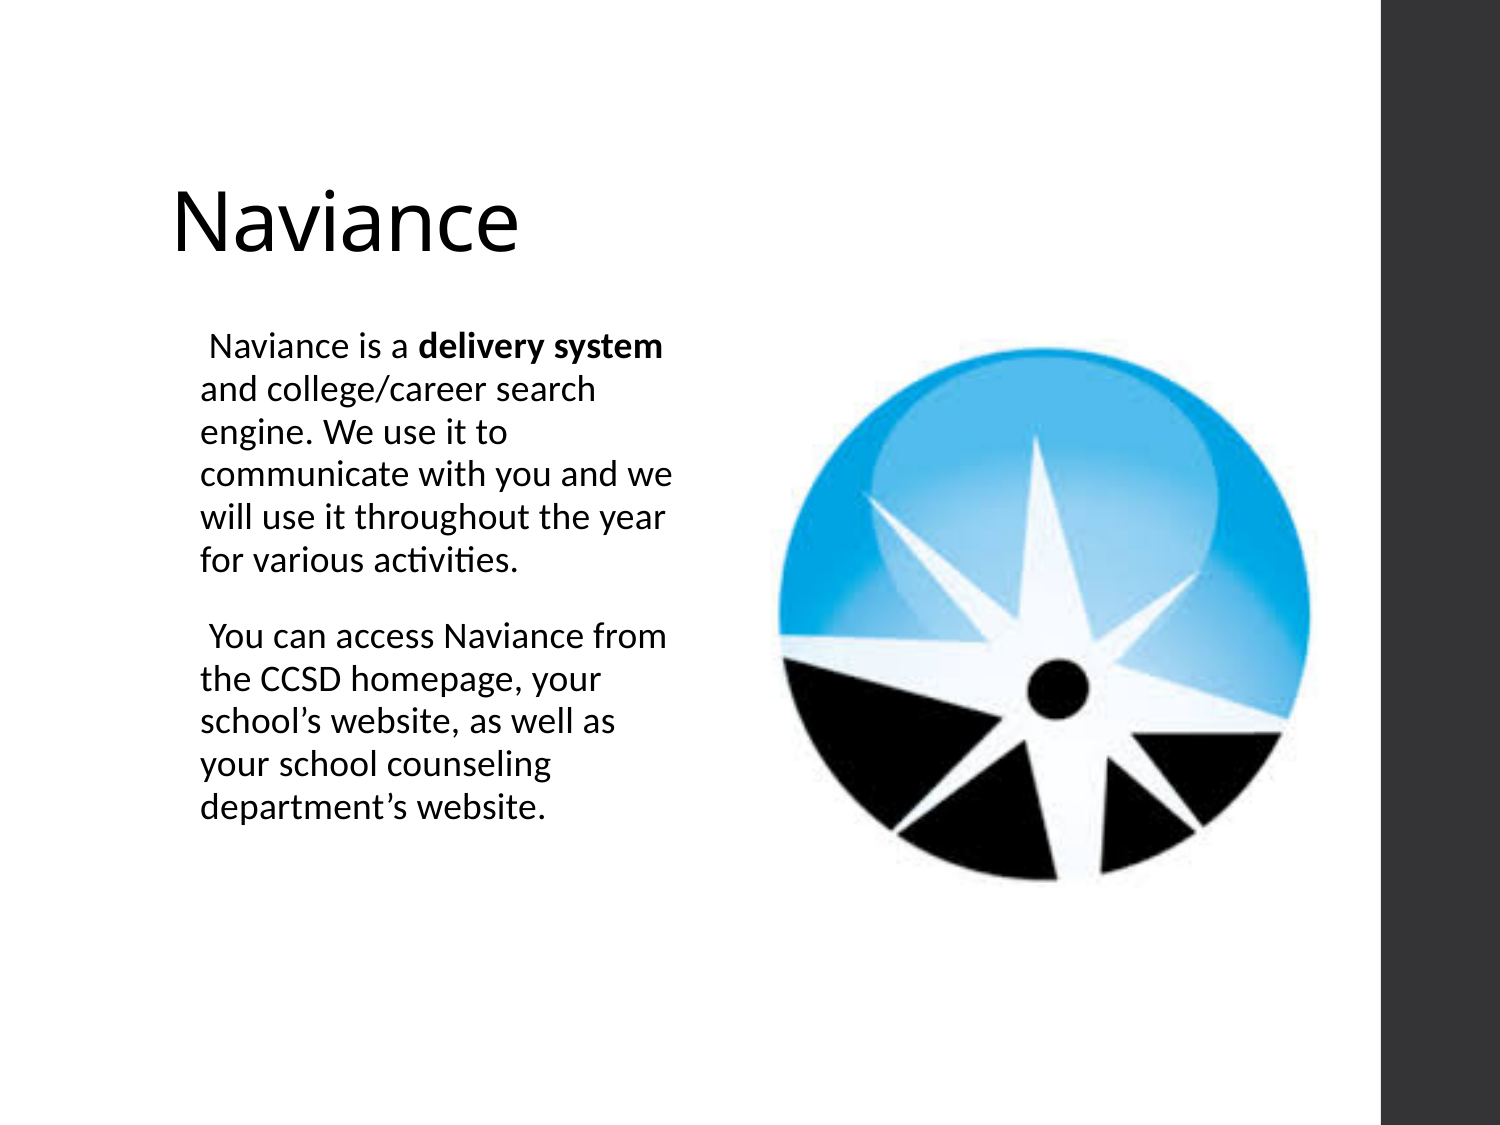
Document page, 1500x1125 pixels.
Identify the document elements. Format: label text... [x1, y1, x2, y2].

list Naviance is a delivery system and college/career search engine. We use it to communicate with you and we will use it throughout the year for various activities. You can access Naviance from the CCSD homepage, your school’s website, as well as your school counseling department’s website. [155, 317, 697, 1014]
title Naviance [155, 60, 1348, 278]
picture [749, 319, 1342, 912]
